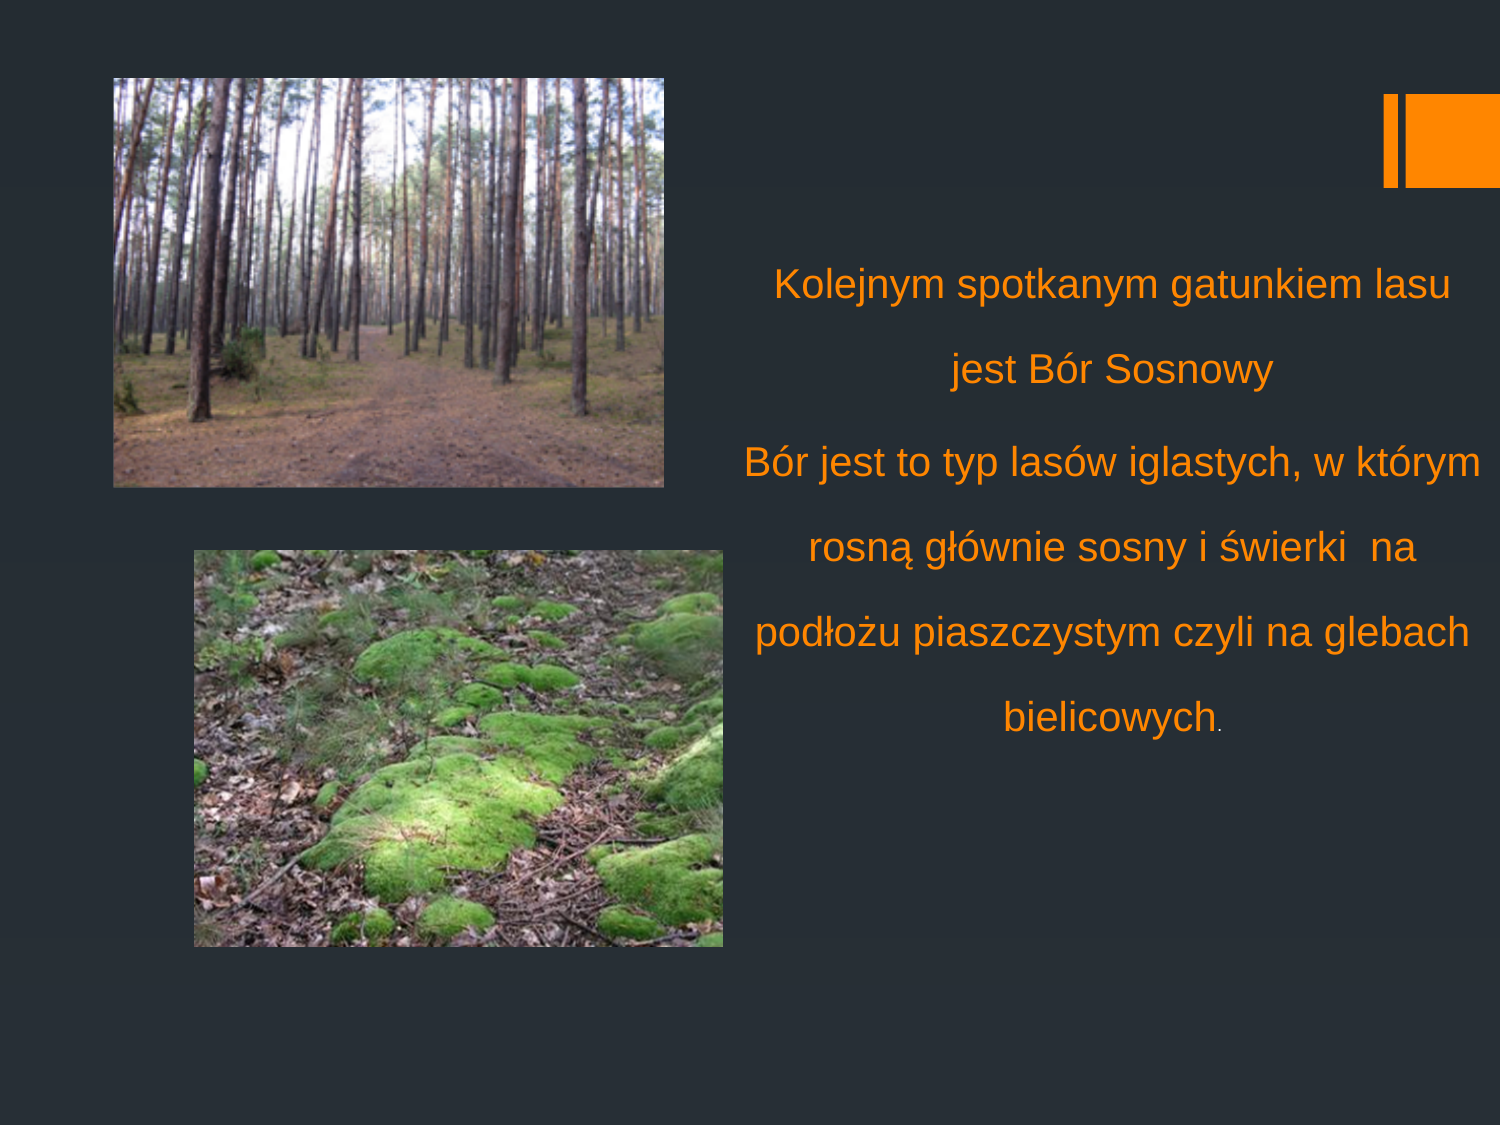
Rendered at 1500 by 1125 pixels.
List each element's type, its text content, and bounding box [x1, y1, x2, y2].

subtitle Kolejnym spotkanym gatunkiem lasu jest Bór Sosnowy Bór jest to typ lasów iglastych, w którym rosną głównie sosny i świerki na podłożu piaszczystym czyli na glebach bielicowych. [722, 214, 1500, 770]
picture [194, 550, 724, 948]
picture [111, 77, 664, 493]
